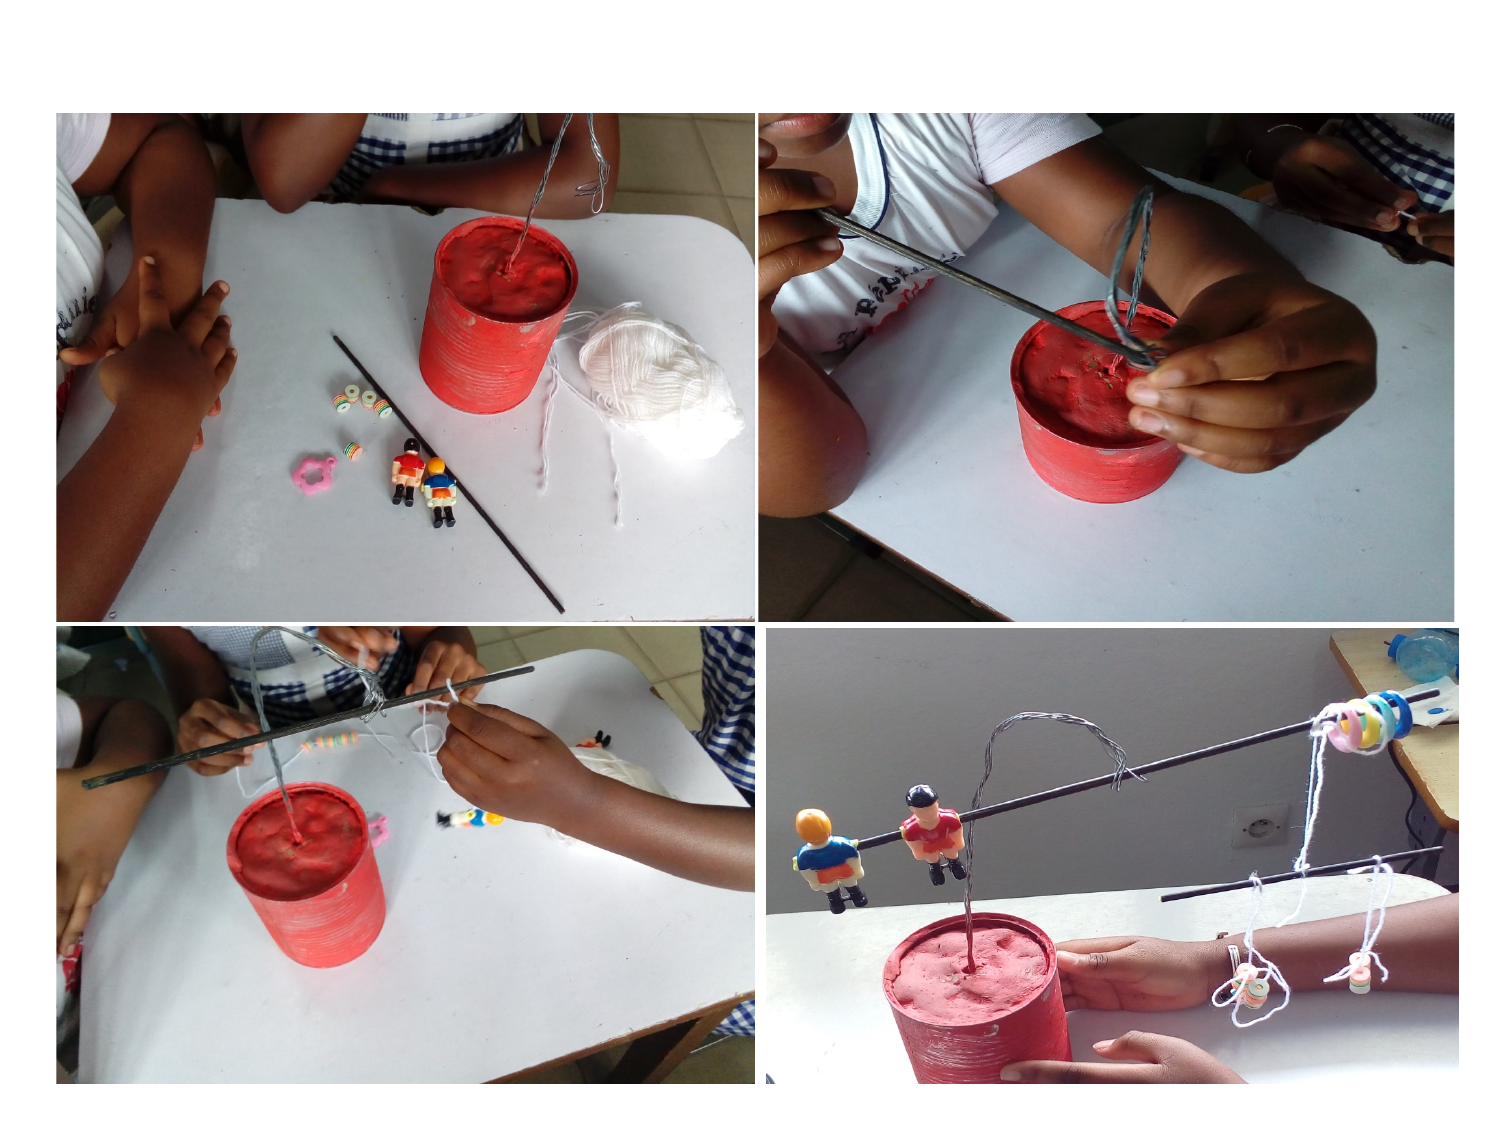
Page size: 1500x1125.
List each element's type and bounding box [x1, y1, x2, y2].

list [758, 113, 1455, 622]
picture [766, 628, 1459, 1084]
picture [56, 626, 755, 1084]
picture [56, 113, 755, 622]
